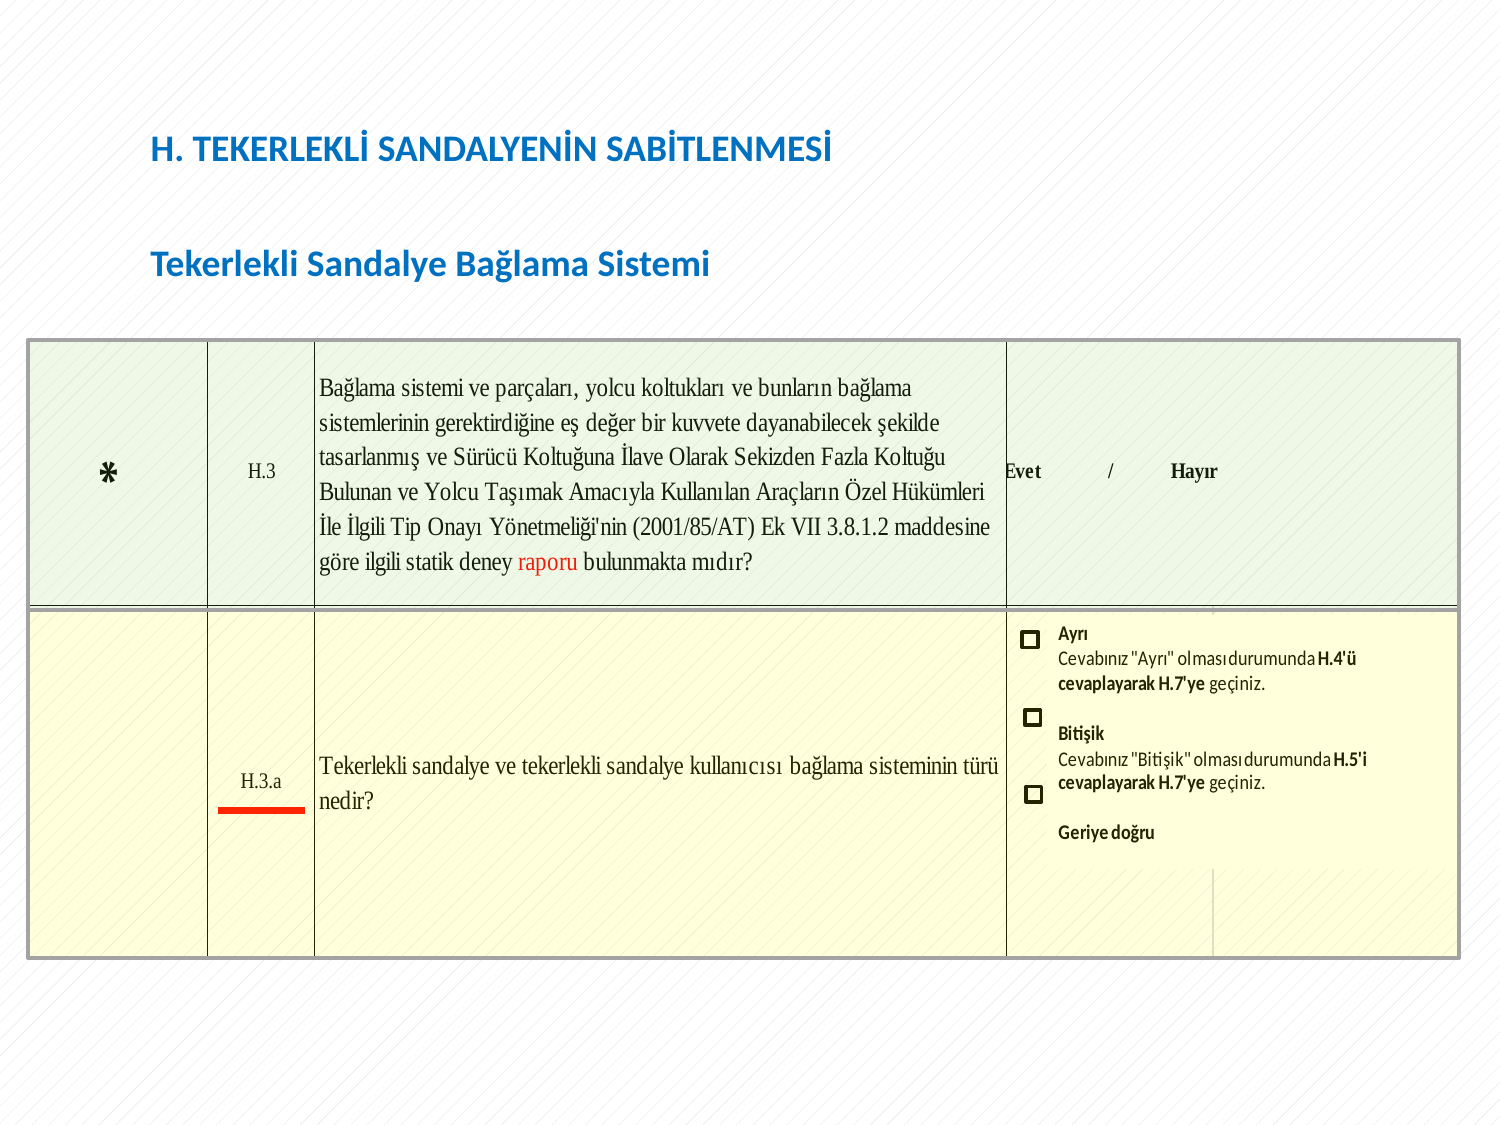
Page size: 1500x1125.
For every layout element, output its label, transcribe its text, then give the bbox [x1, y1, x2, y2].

text_box H. TEKERLEKLİ SANDALYENİN SABİTLENMESİ [135, 116, 1010, 177]
picture [27, 337, 1459, 959]
text_box Tekerlekli Sandalye Bağlama Sistemi [135, 231, 879, 292]
